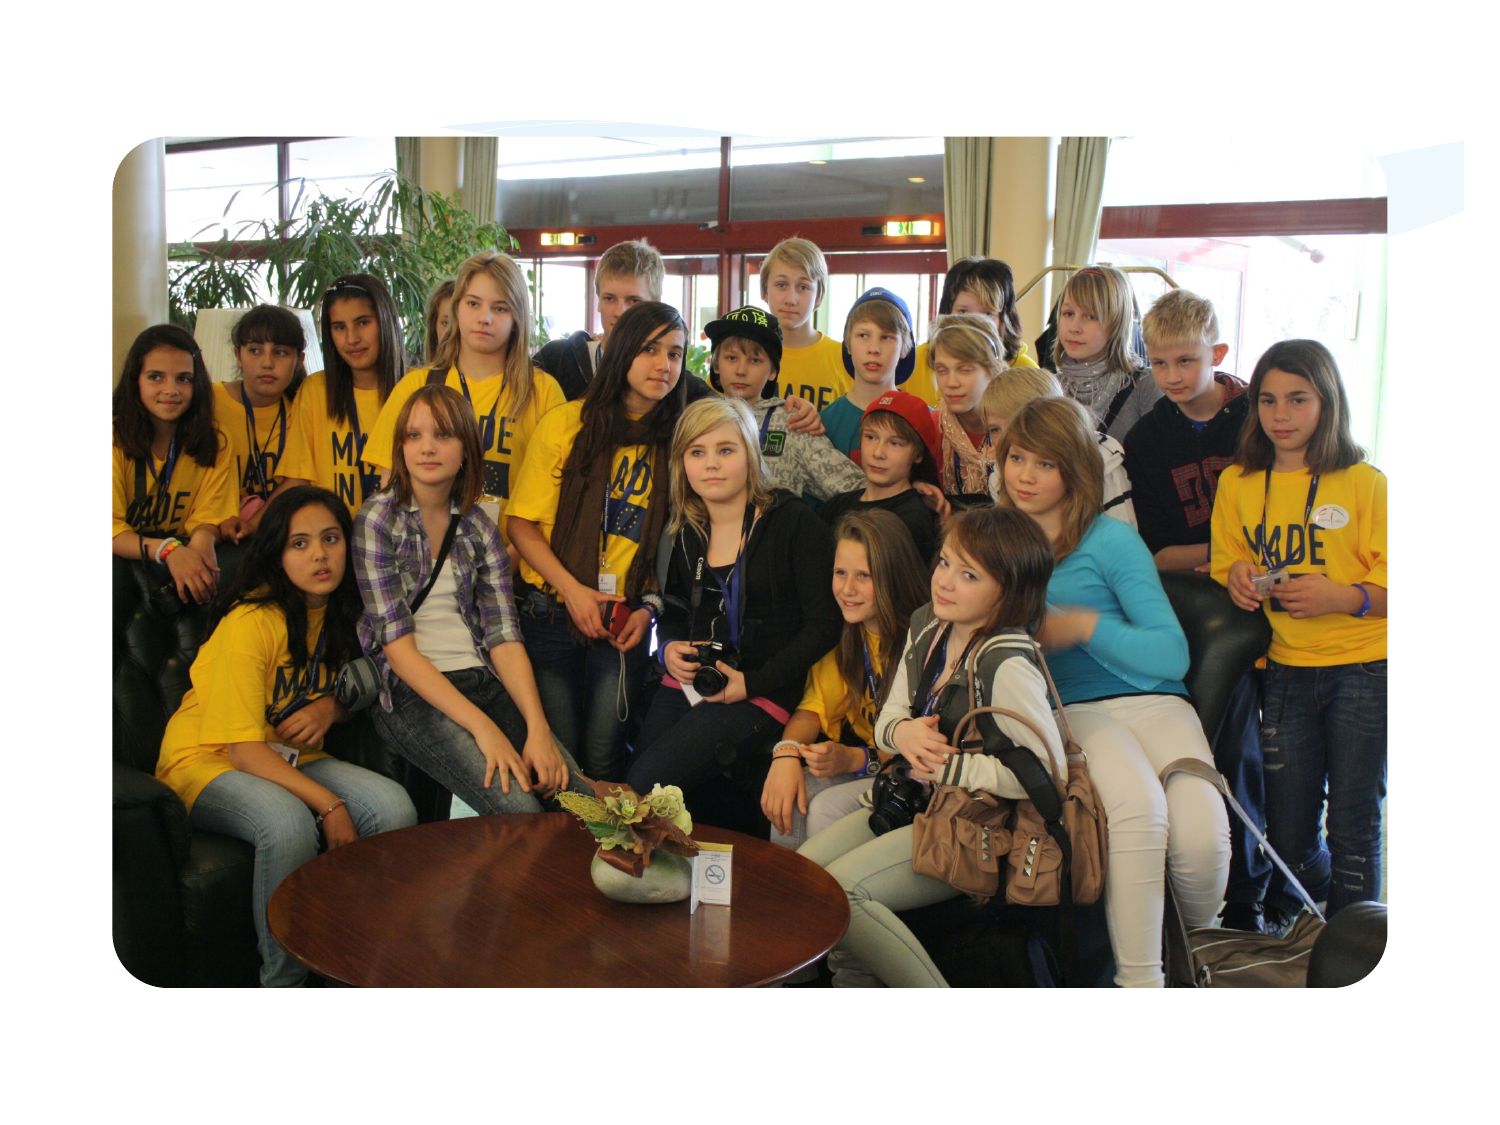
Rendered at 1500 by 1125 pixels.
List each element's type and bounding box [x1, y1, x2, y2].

picture [112, 136, 1388, 989]
